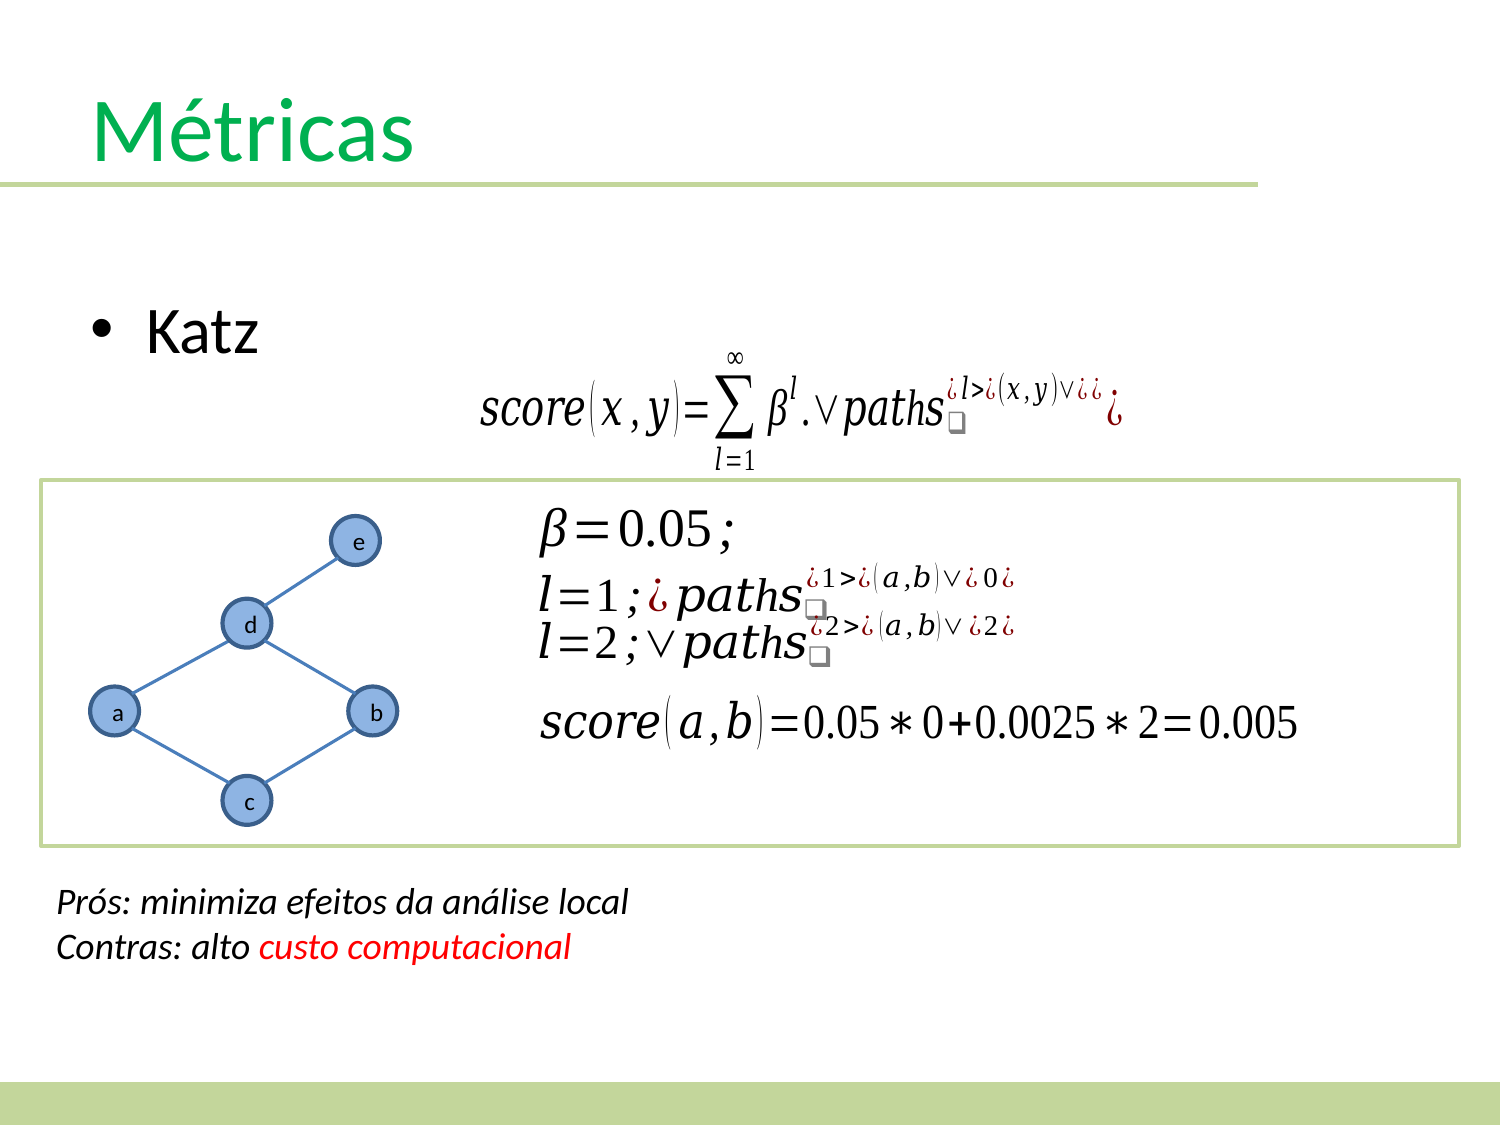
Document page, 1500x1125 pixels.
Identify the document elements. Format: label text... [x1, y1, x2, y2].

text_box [264, 728, 356, 784]
text_box Prós: minimiza efeitos da análise local Contras: alto custo computacional [41, 869, 1459, 975]
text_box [264, 640, 356, 694]
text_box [131, 728, 230, 784]
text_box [131, 640, 230, 694]
text_box Métricas [74, 30, 1425, 219]
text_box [264, 557, 339, 607]
text_box [39, 478, 1461, 848]
text_box [0, 1080, 1500, 1125]
text_box Katz [74, 279, 1425, 386]
